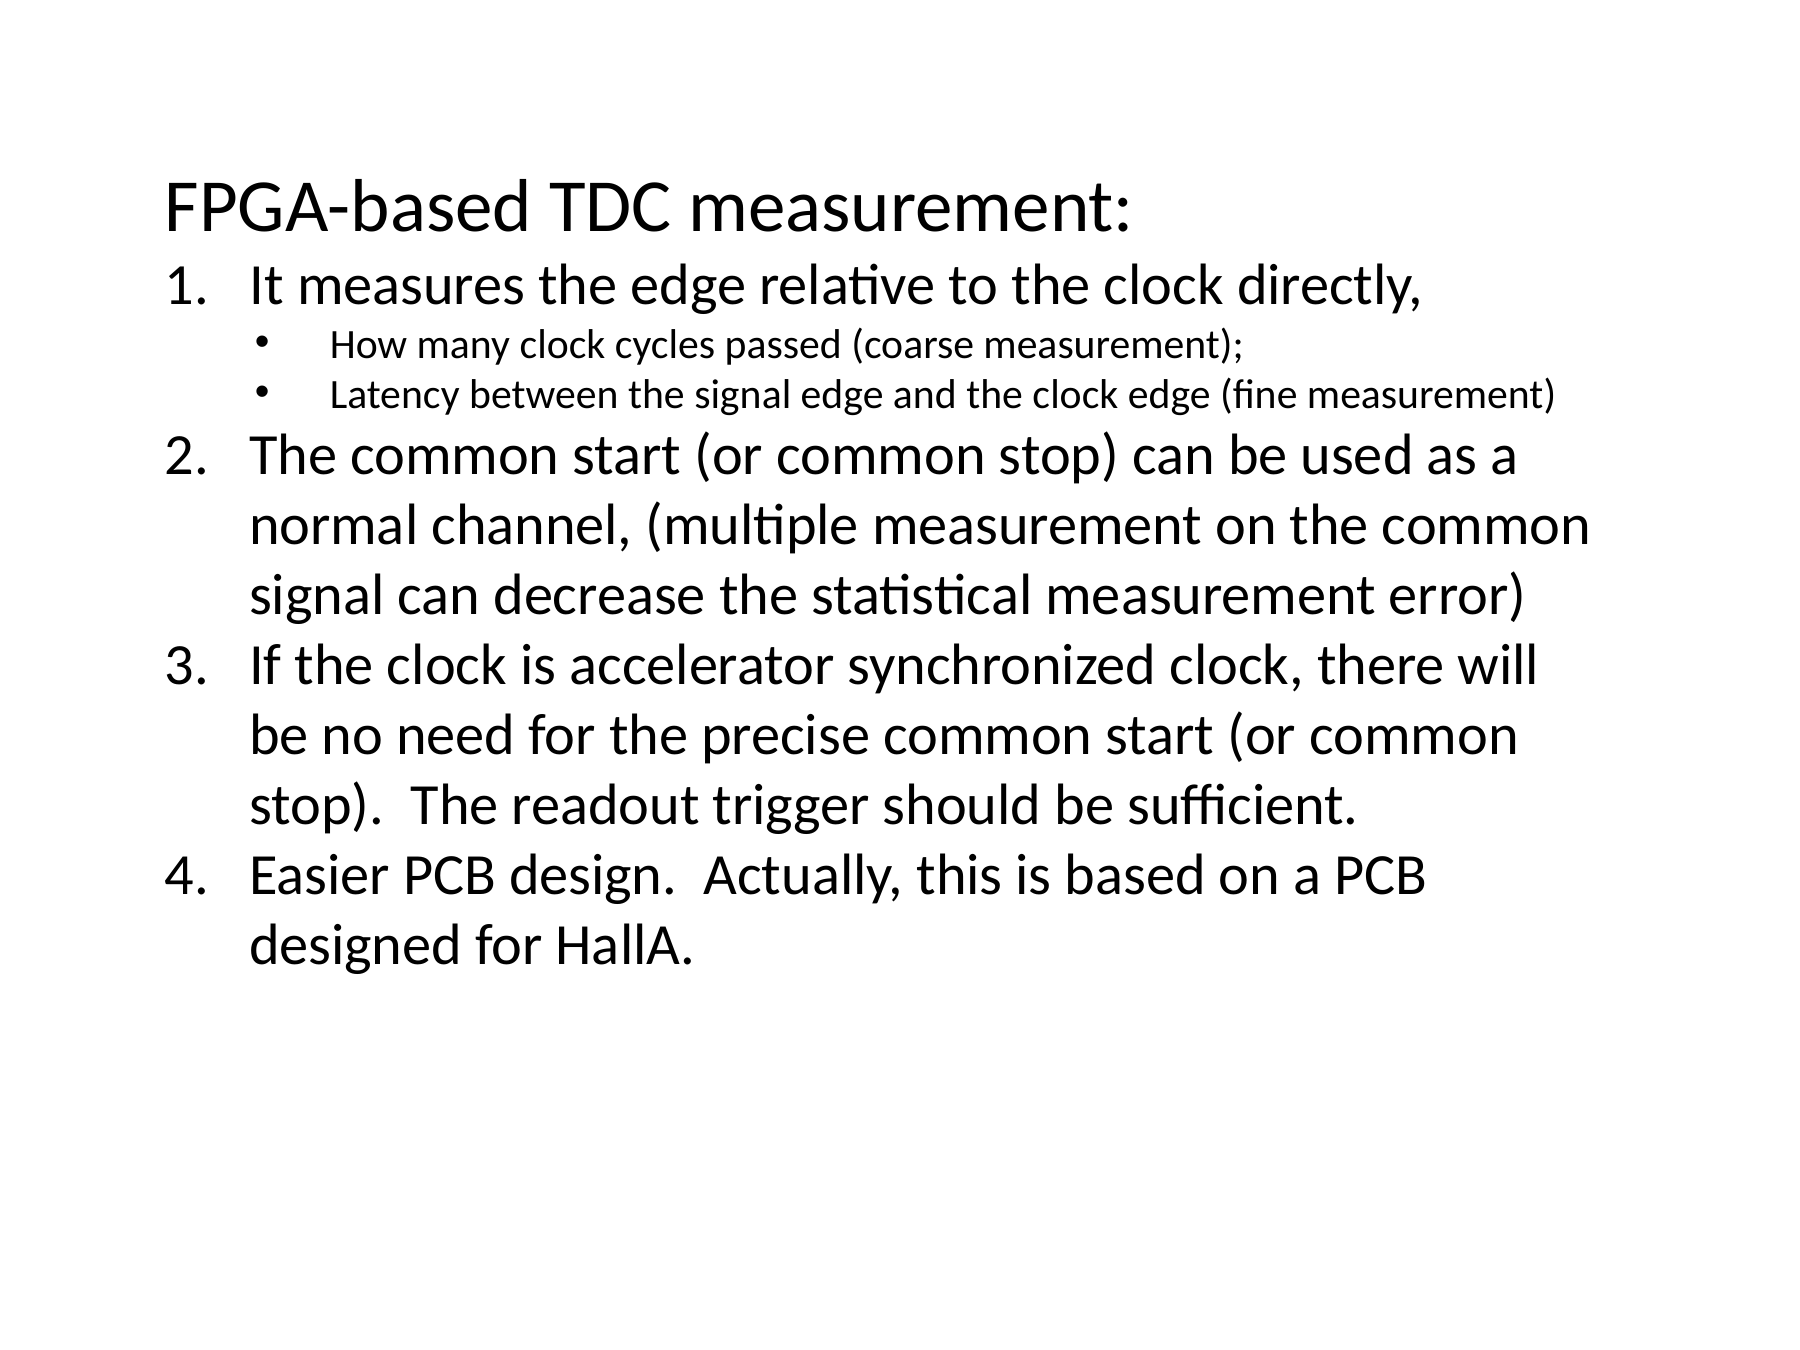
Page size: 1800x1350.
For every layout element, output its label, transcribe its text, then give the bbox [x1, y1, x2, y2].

text_box FPGA-based TDC measurement: It measures the edge relative to the clock directly, How many clock cycles passed (coarse measurement); Latency between the signal edge and the clock edge (fine measurement) The common start (or common stop) can be used as a normal channel, (multiple measurement on the common signal can decrease the statistical measurement error) If the clock is accelerator synchronized clock, there will be no need for the precise common start (or common stop). The readout trigger should be sufficient. Easier PCB design. Actually, this is based on a PCB designed for HallA. [149, 149, 1627, 984]
